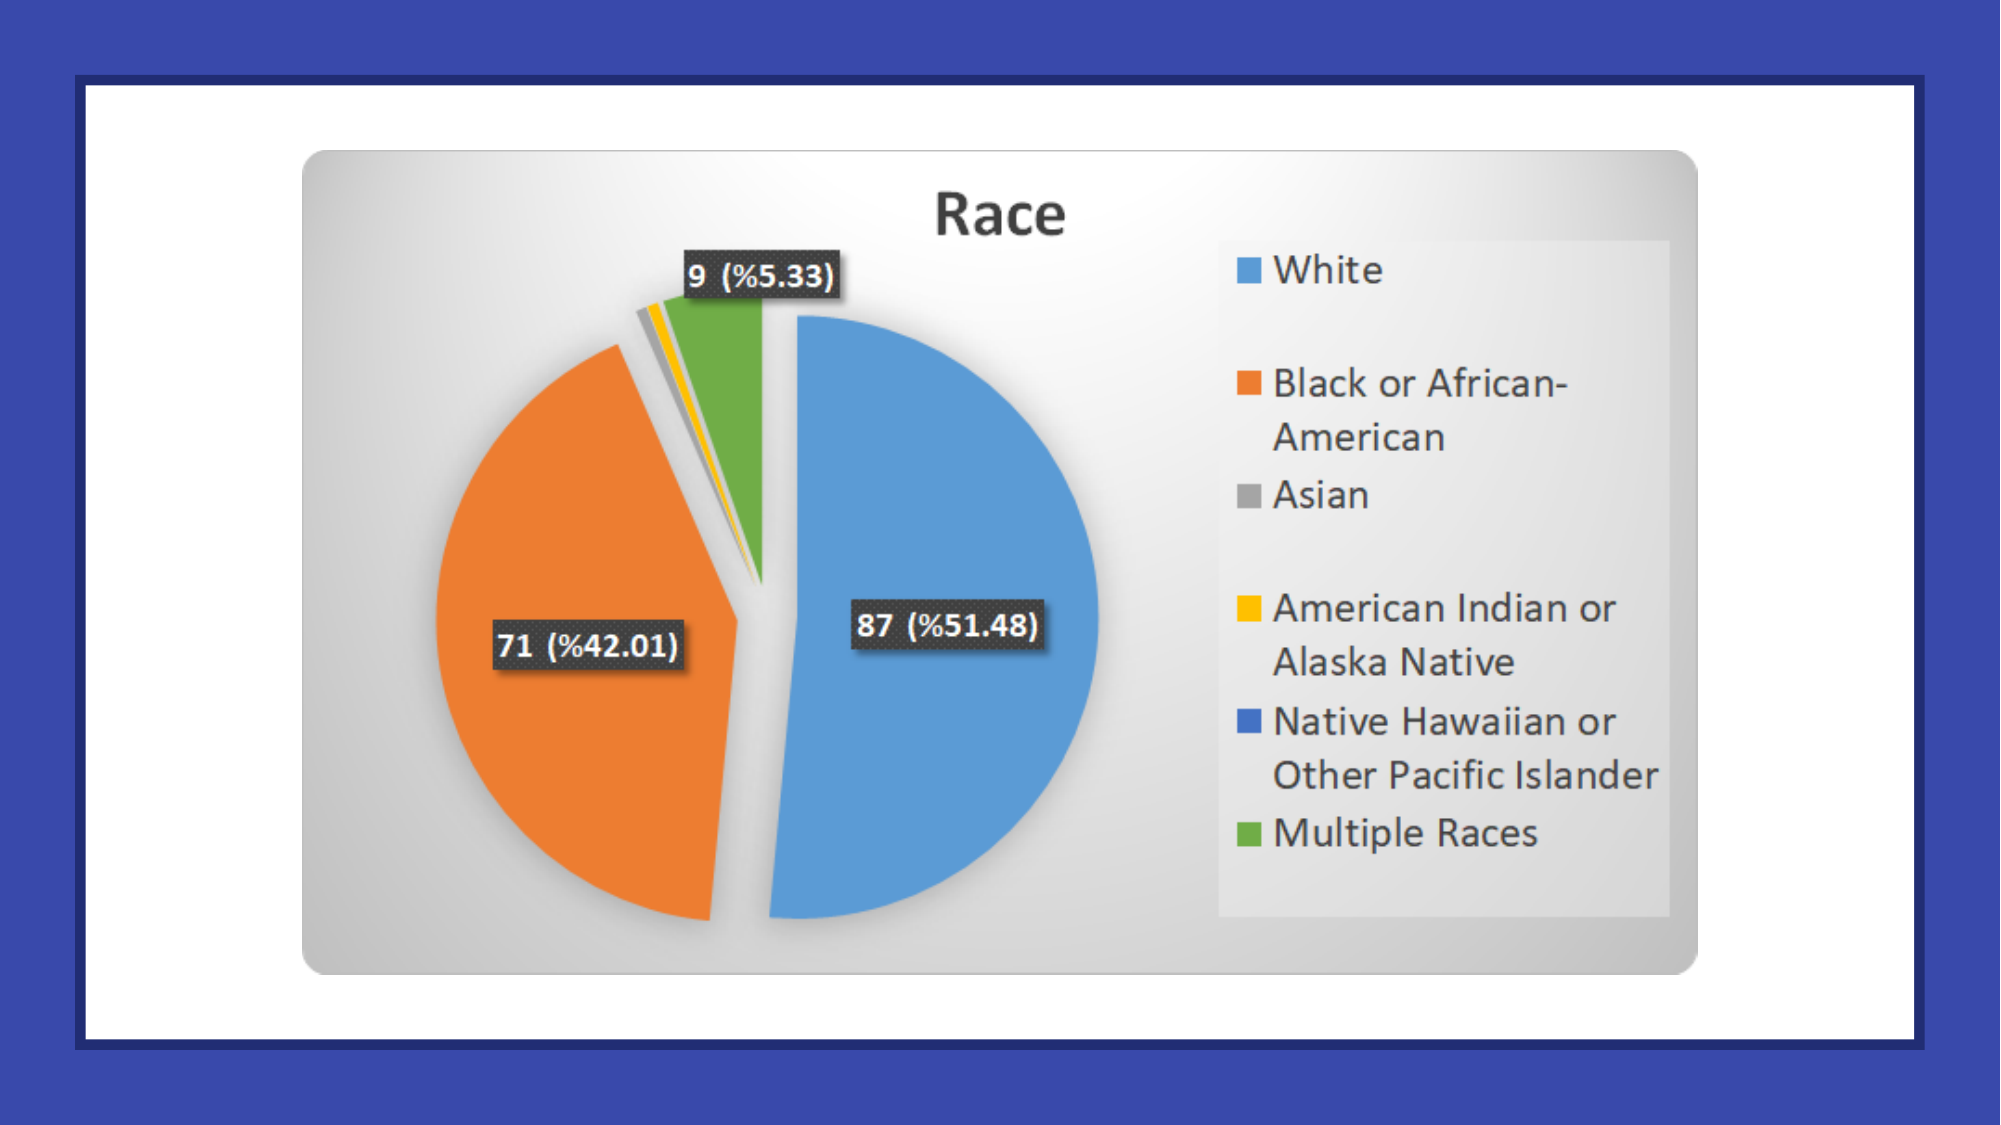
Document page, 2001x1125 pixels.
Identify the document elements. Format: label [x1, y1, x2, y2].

text_box [0, 0, 2000, 1125]
picture [302, 150, 1698, 975]
text_box [85, 85, 1915, 1040]
text_box [75, 74, 1925, 1050]
